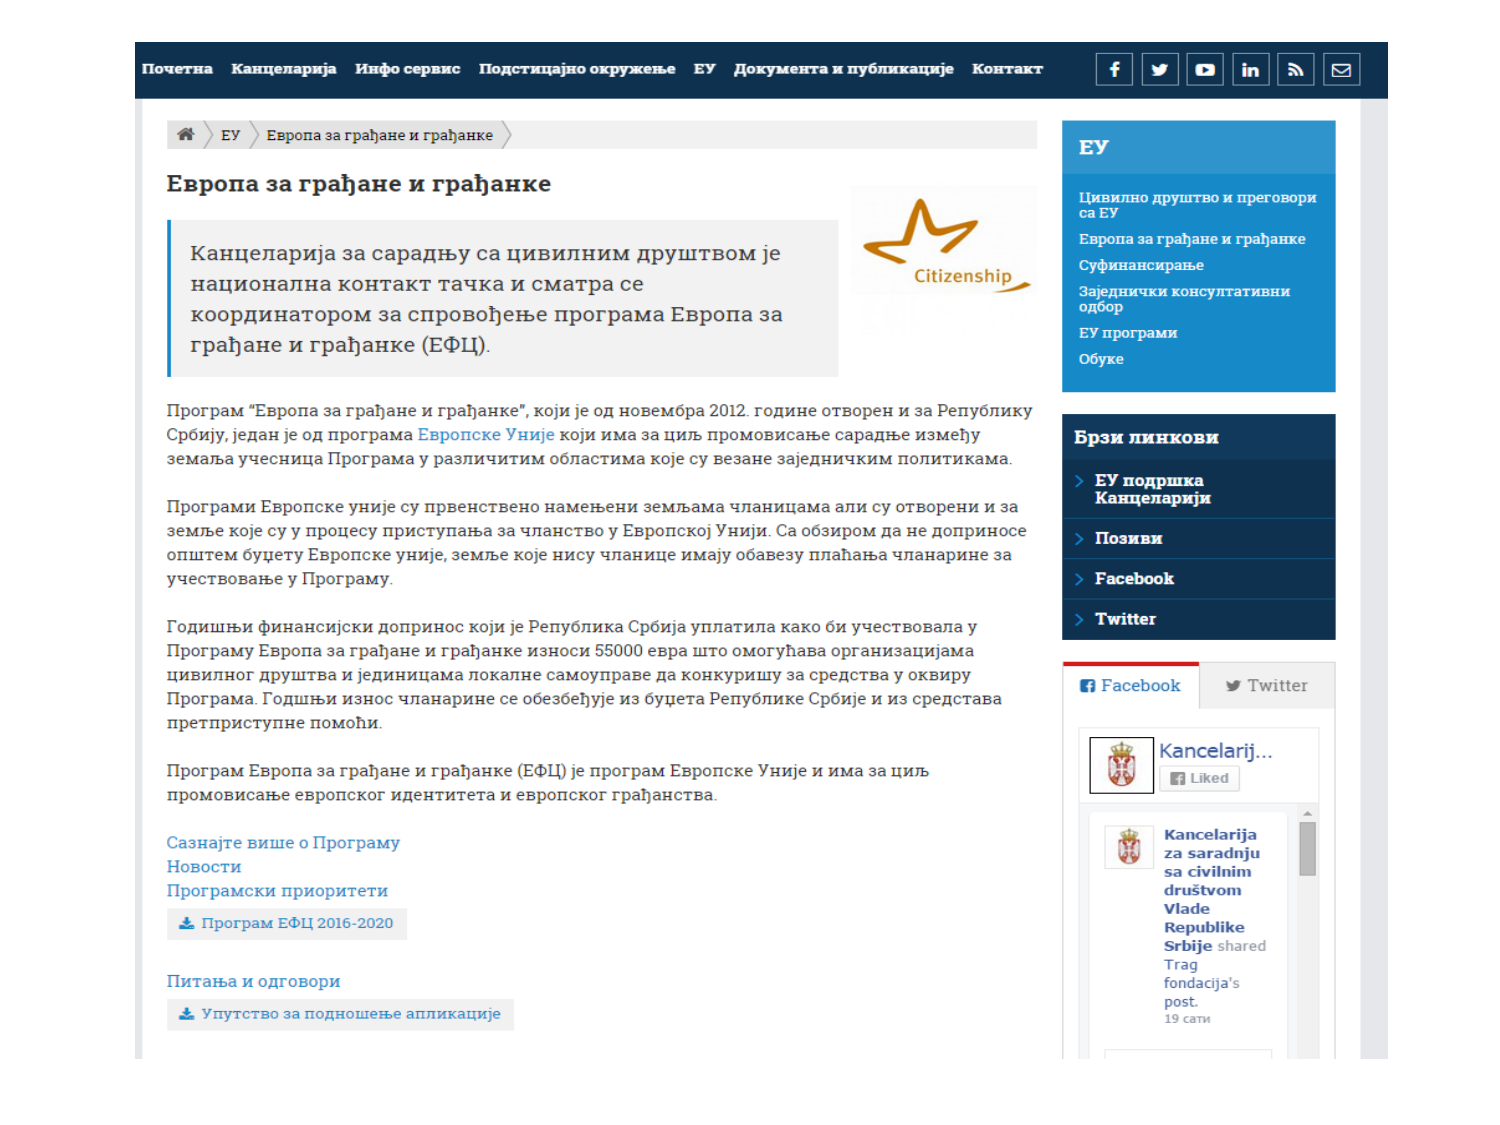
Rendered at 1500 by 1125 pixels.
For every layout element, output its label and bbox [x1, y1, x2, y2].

list [135, 42, 1389, 1059]
